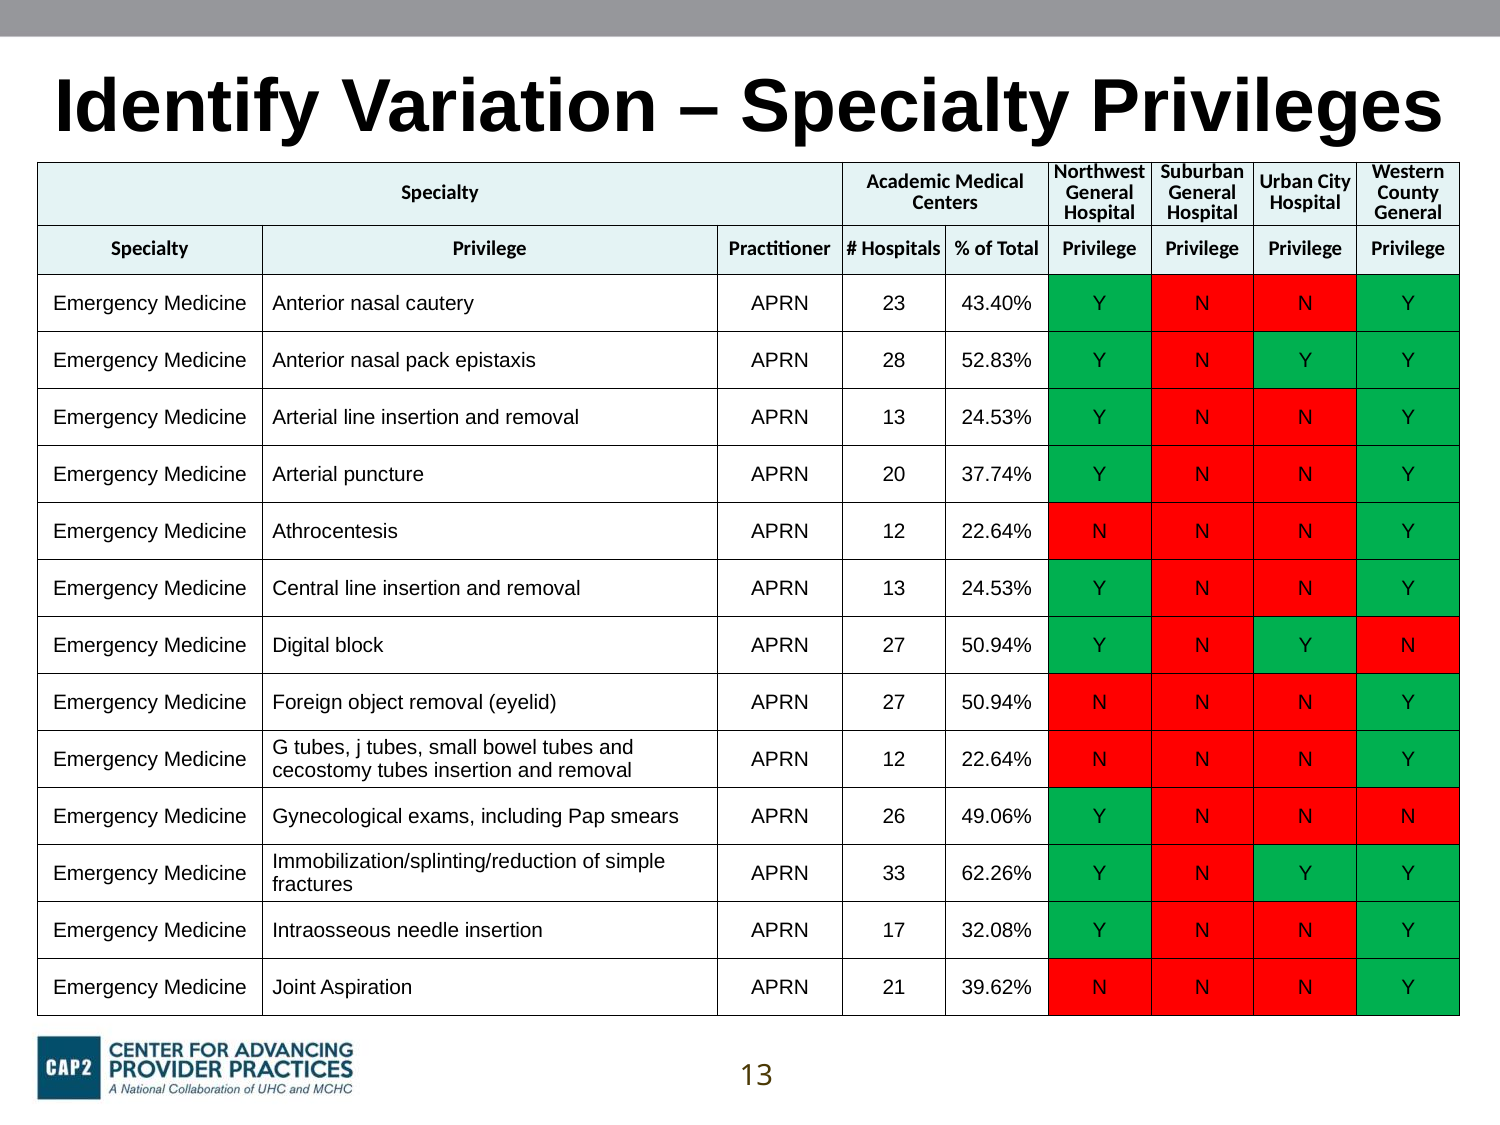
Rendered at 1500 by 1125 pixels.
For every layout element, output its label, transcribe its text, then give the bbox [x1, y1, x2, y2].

table_cell N [1152, 275, 1253, 331]
table_cell N [1254, 560, 1356, 616]
table_cell Privilege [1254, 226, 1356, 274]
table_cell N [1152, 959, 1253, 1015]
table_cell 13 [843, 389, 945, 445]
table_cell N [1049, 674, 1151, 730]
table_cell APRN [718, 959, 842, 1015]
table_cell Emergency Medicine [38, 845, 262, 901]
table_cell Foreign object removal (eyelid) [263, 674, 717, 730]
table_cell Y [1357, 503, 1459, 559]
table_cell N [1049, 959, 1151, 1015]
table_cell Y [1357, 674, 1459, 730]
table_cell Anterior nasal cautery [263, 275, 717, 331]
table_cell Arterial line insertion and removal [263, 389, 717, 445]
table_cell Emergency Medicine [38, 617, 262, 673]
table_cell Emergency Medicine [38, 446, 262, 502]
picture [0, 0, 1500, 48]
table_cell 32.08% [946, 902, 1048, 958]
table_cell Emergency Medicine [38, 674, 262, 730]
table_cell 37.74% [946, 446, 1048, 502]
table_cell APRN [718, 503, 842, 559]
table_cell N [1152, 731, 1253, 787]
table_header Specialty [38, 163, 842, 225]
table_cell APRN [718, 332, 842, 388]
table_cell N [1049, 503, 1151, 559]
table_cell Y [1357, 845, 1459, 901]
table_cell APRN [718, 617, 842, 673]
table_cell 13 [843, 560, 945, 616]
table_cell 12 [843, 731, 945, 787]
table_cell Emergency Medicine [38, 332, 262, 388]
table_cell N [1357, 788, 1459, 844]
table_cell Y [1049, 446, 1151, 502]
table_cell Intraosseous needle insertion [263, 902, 717, 958]
table_header Northwest General Hospital [1049, 163, 1151, 225]
table_cell Privilege [1049, 226, 1151, 274]
table_cell 22.64% [946, 731, 1048, 787]
table_header Academic Medical Centers [843, 163, 1048, 225]
table_cell Y [1357, 446, 1459, 502]
table_cell APRN [718, 788, 842, 844]
table_cell Emergency Medicine [38, 902, 262, 958]
table_cell N [1254, 503, 1356, 559]
table_cell 26 [843, 788, 945, 844]
table_cell N [1152, 389, 1253, 445]
table_cell Anterior nasal pack epistaxis [263, 332, 717, 388]
table_cell Y [1049, 275, 1151, 331]
table_cell Y [1049, 902, 1151, 958]
table_cell Emergency Medicine [38, 275, 262, 331]
table_cell N [1357, 617, 1459, 673]
table_cell Emergency Medicine [38, 959, 262, 1015]
table_cell 62.26% [946, 845, 1048, 901]
table_cell 21 [843, 959, 945, 1015]
table_cell 27 [843, 617, 945, 673]
table_cell Y [1357, 332, 1459, 388]
table_cell Y [1357, 959, 1459, 1015]
table_cell Y [1254, 617, 1356, 673]
table_cell G tubes, j tubes, small bowel tubes and cecostomy tubes insertion and removal [263, 731, 717, 787]
picture [0, 233, 1500, 1125]
table_cell 17 [843, 902, 945, 958]
table_header Western County General [1357, 163, 1459, 225]
table_header Suburban General Hospital [1152, 163, 1253, 225]
table_cell 24.53% [946, 560, 1048, 616]
table_cell 50.94% [946, 617, 1048, 673]
table_cell Y [1049, 845, 1151, 901]
table_cell 28 [843, 332, 945, 388]
table_cell N [1254, 731, 1356, 787]
table_cell N [1152, 845, 1253, 901]
table_cell N [1152, 332, 1253, 388]
table_cell N [1152, 617, 1253, 673]
table_cell 33 [843, 845, 945, 901]
table_cell N [1152, 503, 1253, 559]
table_cell Y [1049, 617, 1151, 673]
table_cell 52.83% [946, 332, 1048, 388]
table_cell APRN [718, 674, 842, 730]
table_cell Gynecological exams, including Pap smears [263, 788, 717, 844]
table_cell 43.40% [946, 275, 1048, 331]
table_cell Athrocentesis [263, 503, 717, 559]
table_cell Arterial puncture [263, 446, 717, 502]
table_cell APRN [718, 560, 842, 616]
table_cell Y [1049, 560, 1151, 616]
table_cell Y [1254, 332, 1356, 388]
table_cell APRN [718, 845, 842, 901]
table_cell N [1254, 959, 1356, 1015]
table_cell N [1254, 275, 1356, 331]
table_header Urban City Hospital [1254, 163, 1356, 225]
table_cell APRN [718, 446, 842, 502]
table_cell Central line insertion and removal [263, 560, 717, 616]
table_cell 20 [843, 446, 945, 502]
table_cell % of Total [946, 226, 1048, 274]
table_cell N [1254, 788, 1356, 844]
table_cell APRN [718, 731, 842, 787]
table_cell Y [1357, 560, 1459, 616]
table_cell 24.53% [946, 389, 1048, 445]
table_cell Y [1357, 275, 1459, 331]
table_cell N [1049, 731, 1151, 787]
table_cell APRN [718, 275, 842, 331]
table_cell Privilege [1152, 226, 1253, 274]
table_cell N [1254, 674, 1356, 730]
table_cell 22.64% [946, 503, 1048, 559]
table_cell Y [1254, 845, 1356, 901]
table_cell Immobilization/splinting/reduction of simple fractures [263, 845, 717, 901]
table_cell Y [1049, 389, 1151, 445]
table_cell Joint Aspiration [263, 959, 717, 1015]
table_cell 12 [843, 503, 945, 559]
table_cell Emergency Medicine [38, 503, 262, 559]
table_cell Y [1357, 902, 1459, 958]
table_cell Privilege [1357, 226, 1459, 274]
table_cell 50.94% [946, 674, 1048, 730]
table_cell N [1152, 902, 1253, 958]
table_cell Emergency Medicine [38, 731, 262, 787]
table_cell Emergency Medicine [38, 389, 262, 445]
table_cell N [1152, 788, 1253, 844]
table_cell Y [1357, 389, 1459, 445]
table_cell 49.06% [946, 788, 1048, 844]
table_cell 39.62% [946, 959, 1048, 1015]
table_cell Emergency Medicine [38, 788, 262, 844]
table_cell Y [1049, 788, 1151, 844]
table_cell N [1254, 446, 1356, 502]
table_cell 23 [843, 275, 945, 331]
table_cell APRN [718, 389, 842, 445]
title Identify Variation – Specialty Privileges [0, 48, 1500, 233]
table_cell Y [1357, 731, 1459, 787]
table_cell N [1254, 389, 1356, 445]
table_cell 27 [843, 674, 945, 730]
table_cell N [1152, 446, 1253, 502]
table_cell # Hospitals [843, 226, 945, 274]
table_cell N [1254, 902, 1356, 958]
table_cell Digital block [263, 617, 717, 673]
table_cell Privilege [263, 226, 717, 274]
table_cell APRN [718, 902, 842, 958]
table_cell N [1152, 674, 1253, 730]
table_cell Specialty [38, 226, 262, 274]
table_cell Y [1049, 332, 1151, 388]
table_cell N [1152, 560, 1253, 616]
table_cell Emergency Medicine [38, 560, 262, 616]
table_cell Practitioner [718, 226, 842, 274]
